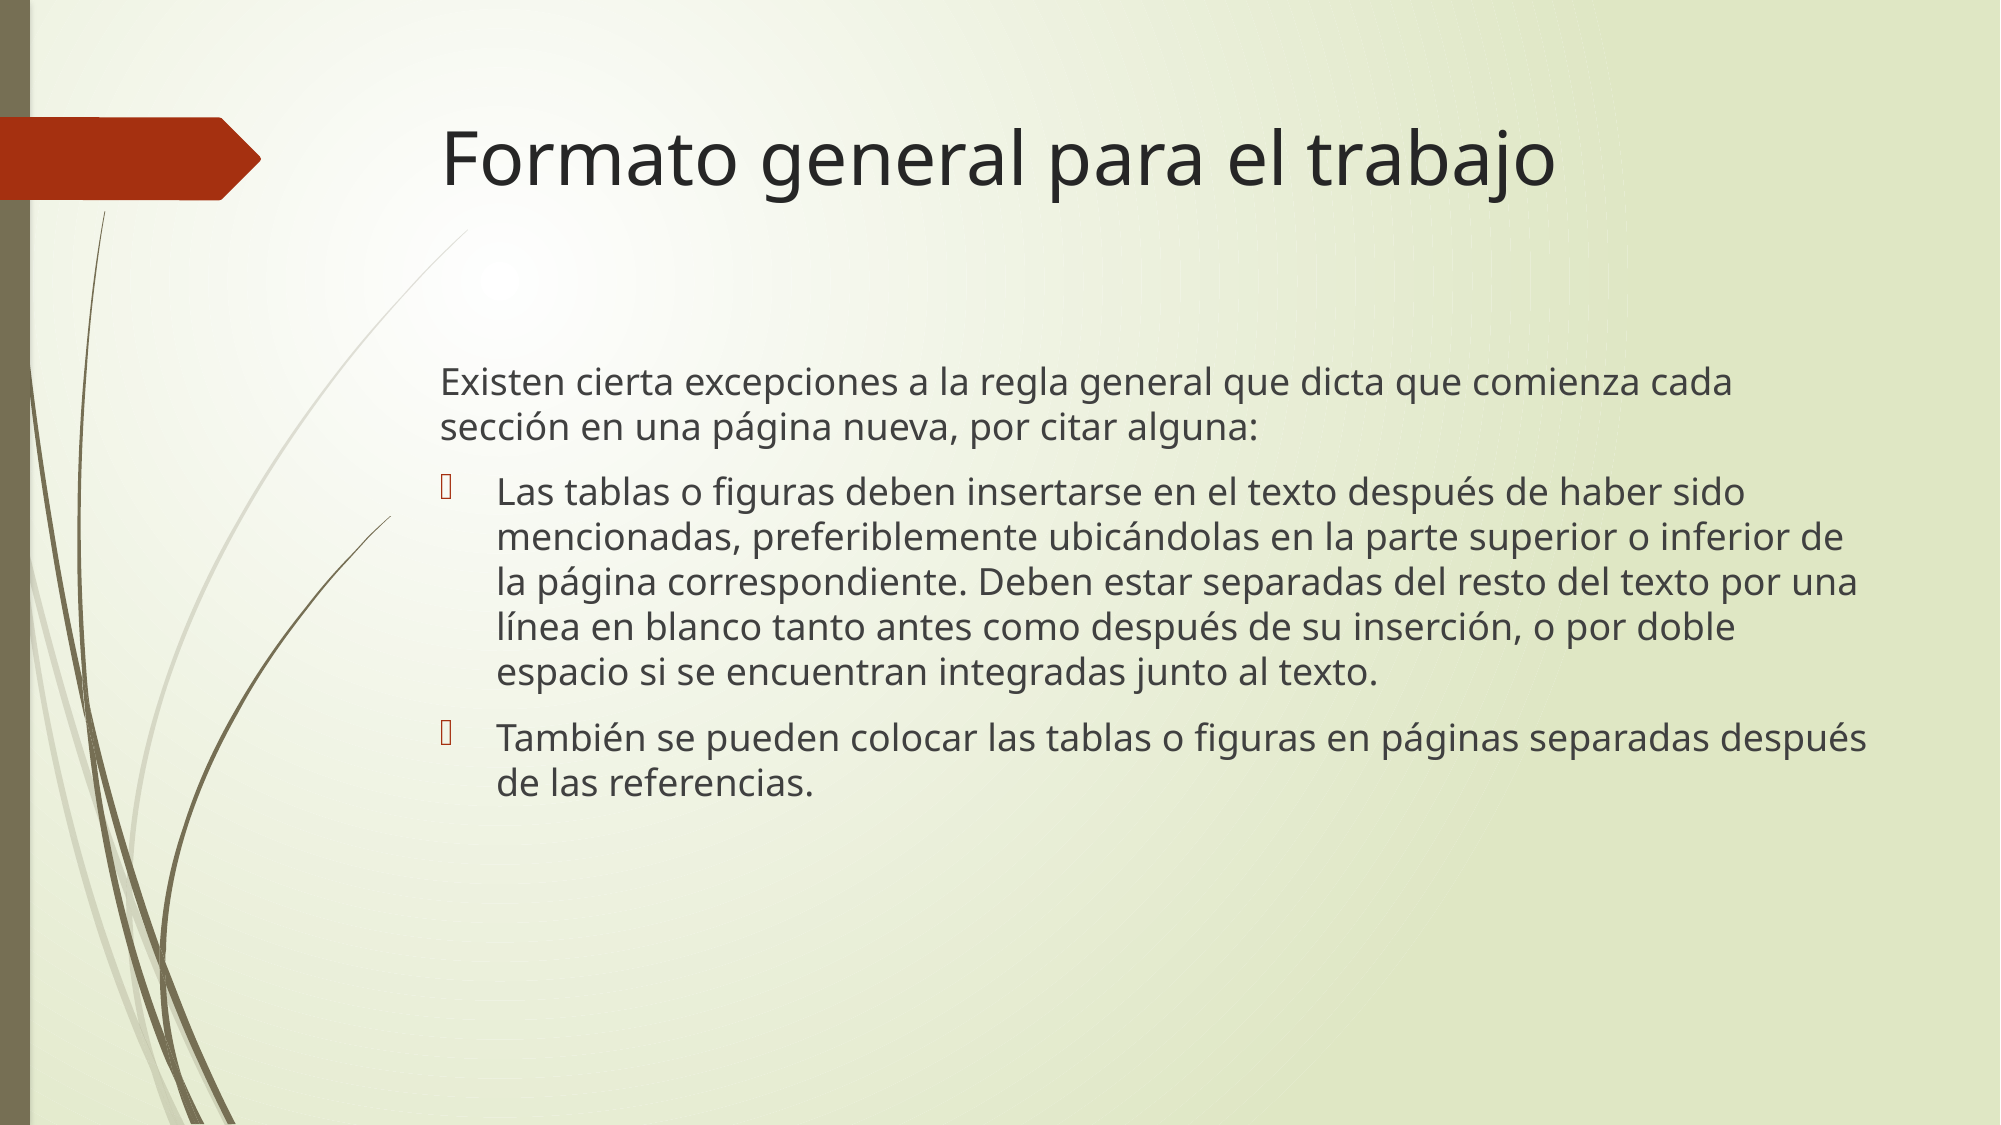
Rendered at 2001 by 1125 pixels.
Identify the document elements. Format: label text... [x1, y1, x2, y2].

title Formato general para el trabajo [425, 102, 1888, 313]
list Existen cierta excepciones a la regla general que dicta que comienza cada sección en una página nueva, por citar alguna: Las tablas o figuras deben insertarse en el texto después de haber sido mencionadas, preferiblemente ubicándolas en la parte superior o inferior de la página correspondiente. Deben estar separadas del resto del texto por una línea en blanco tanto antes como después de su inserción, o por doble espacio si se encuentran integradas junto al texto. También se pueden colocar las tablas o figuras en páginas separadas después de las referencias. [424, 350, 1888, 970]
